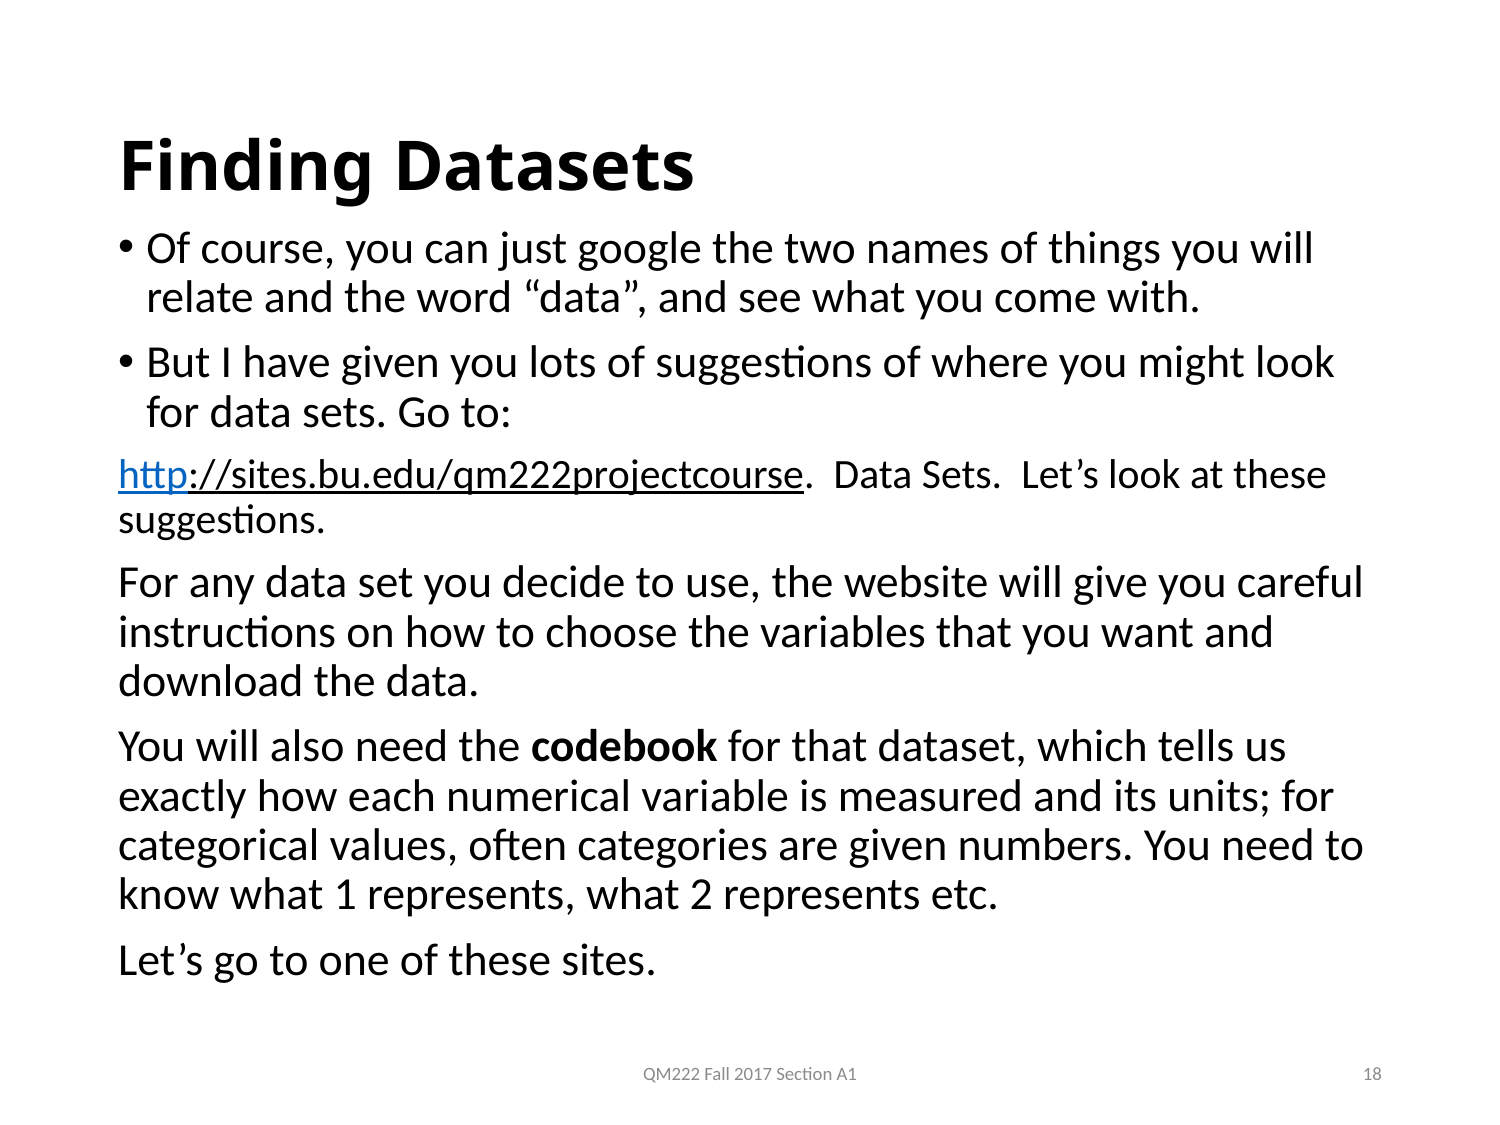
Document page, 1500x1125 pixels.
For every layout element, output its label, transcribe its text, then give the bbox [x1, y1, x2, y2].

list Of course, you can just google the two names of things you will relate and the word “data”, and see what you come with. But I have given you lots of suggestions of where you might look for data sets. Go to: http://sites.bu.edu/qm222projectcourse. Data Sets. Let’s look at these suggestions. For any data set you decide to use, the website will give you careful instructions on how to choose the variables that you want and download the data. You will also need the codebook for that dataset, which tells us exactly how each numerical variable is measured and its units; for categorical values, often categories are given numbers. You need to know what 1 represents, what 2 represents etc. Let’s go to one of these sites. [103, 216, 1397, 1014]
footer QM222 Fall 2017 Section A1 [496, 1042, 1004, 1103]
title Finding Datasets [103, 59, 1397, 216]
slide_number 18 [1059, 1042, 1397, 1103]
